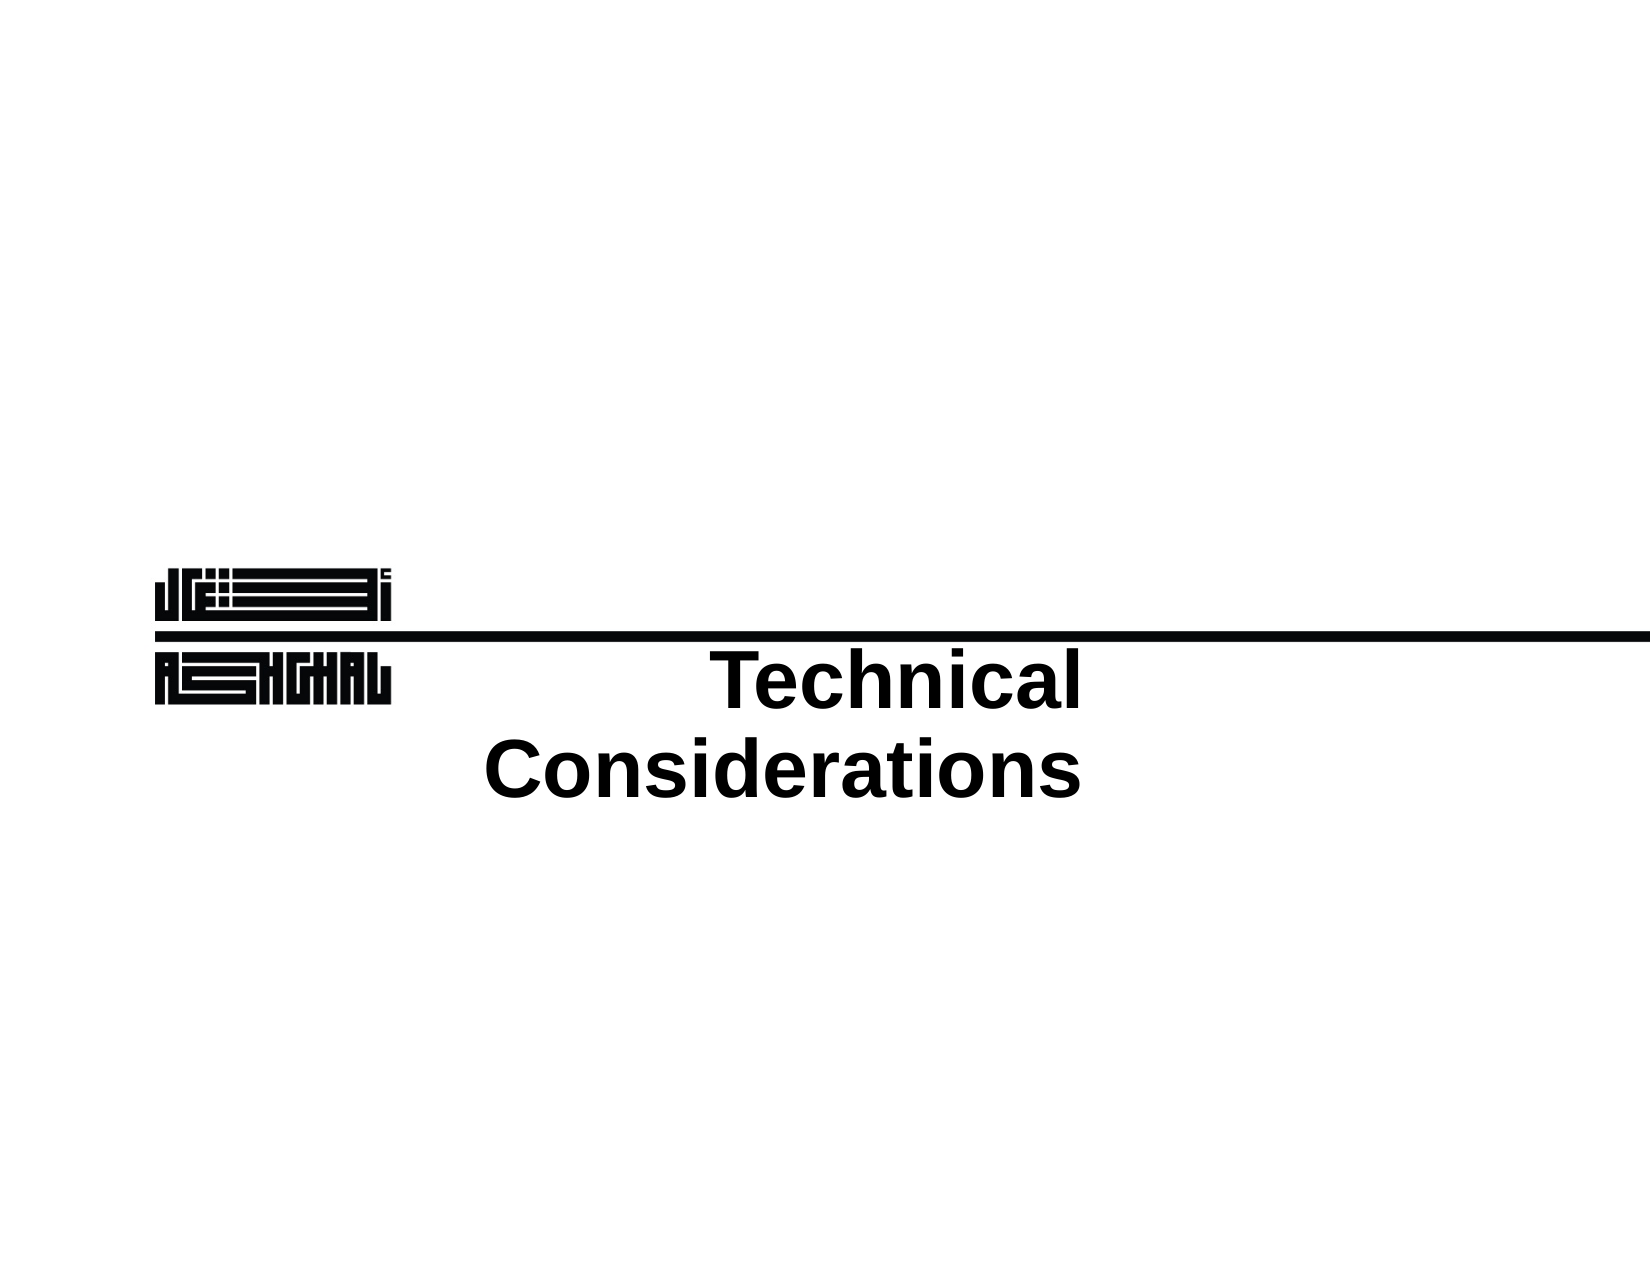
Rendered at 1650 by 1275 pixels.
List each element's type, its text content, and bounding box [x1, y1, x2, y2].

list Technical Considerations [461, 637, 1085, 879]
picture [13, 1, 1650, 1274]
